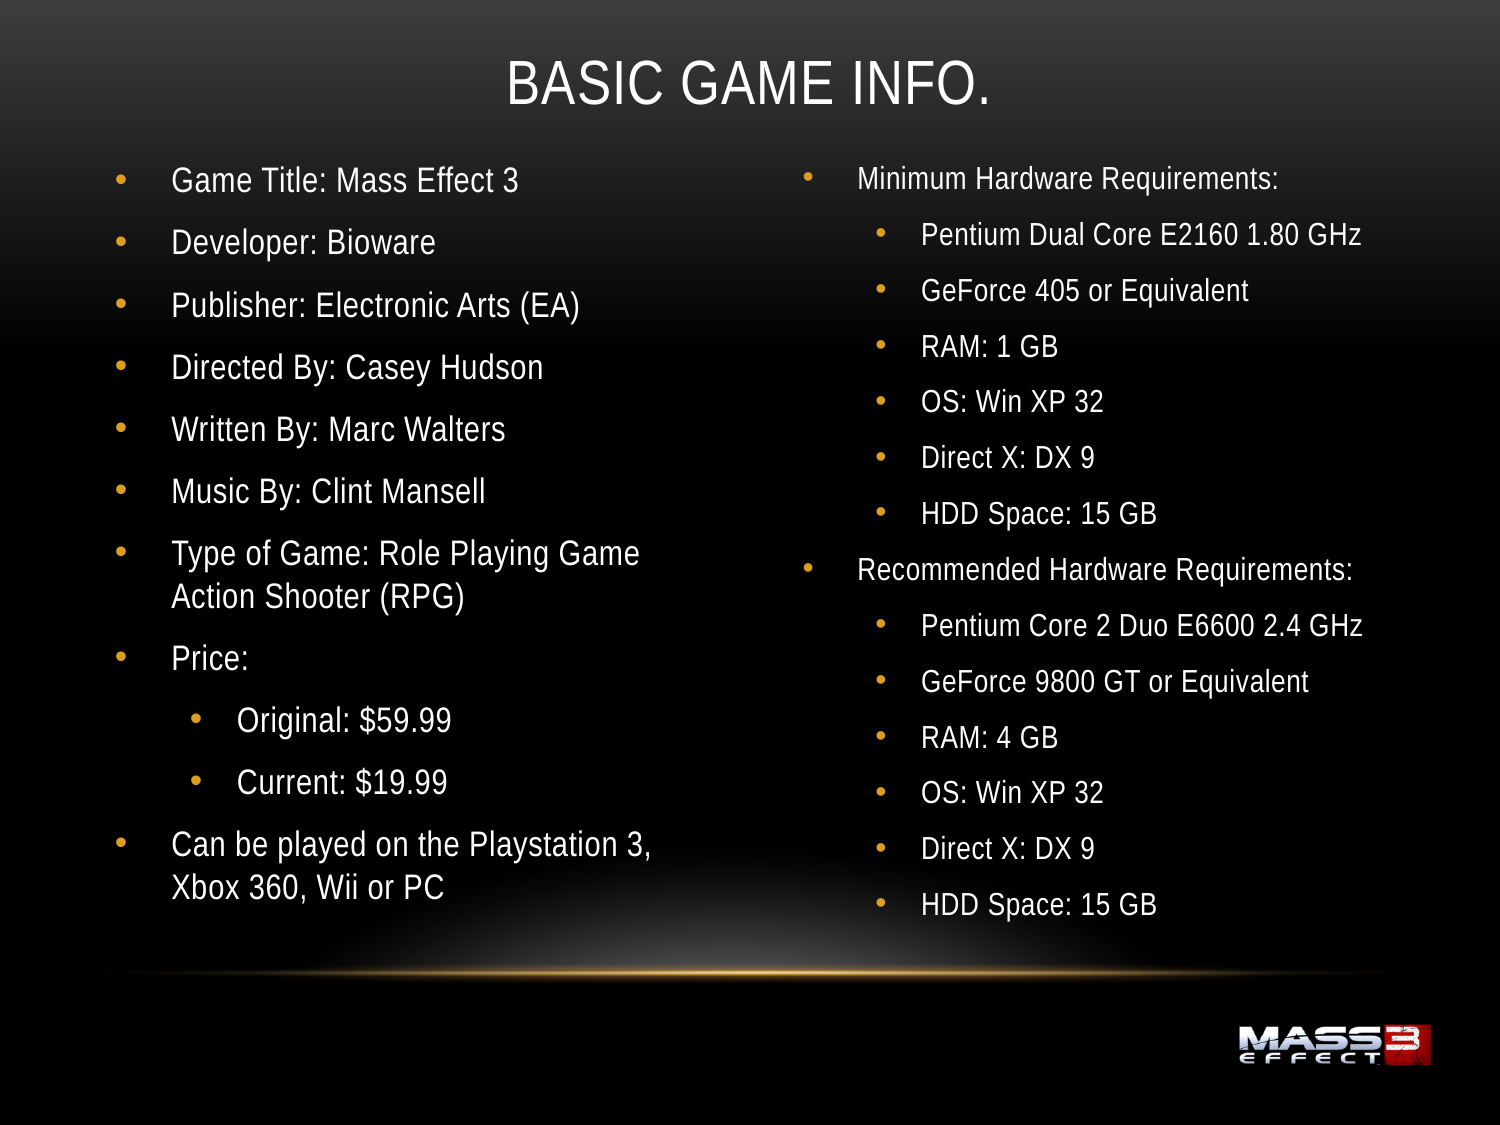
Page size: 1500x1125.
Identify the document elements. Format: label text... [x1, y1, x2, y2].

picture [0, 0, 1500, 1125]
list Game Title: Mass Effect 3 Developer: Bioware Publisher: Electronic Arts (EA) Directed By: Casey Hudson Written By: Marc Walters Music By: Clint Mansell Type of Game: Role Playing Game Action Shooter (RPG) Price: Original: $59.99 Current: $19.99 Can be played on the Playstation 3, Xbox 360, Wii or PC [99, 149, 713, 938]
title Basic Game Info. [99, 45, 1400, 125]
list Minimum Hardware Requirements: Pentium Dual Core E2160 1.80 GHz GeForce 405 or Equivalent RAM: 1 GB OS: Win XP 32 Direct X: DX 9 HDD Space: 15 GB Recommended Hardware Requirements: Pentium Core 2 Duo E6600 2.4 GHz GeForce 9800 GT or Equivalent RAM: 4 GB OS: Win XP 32 Direct X: DX 9 HDD Space: 15 GB [787, 149, 1400, 938]
